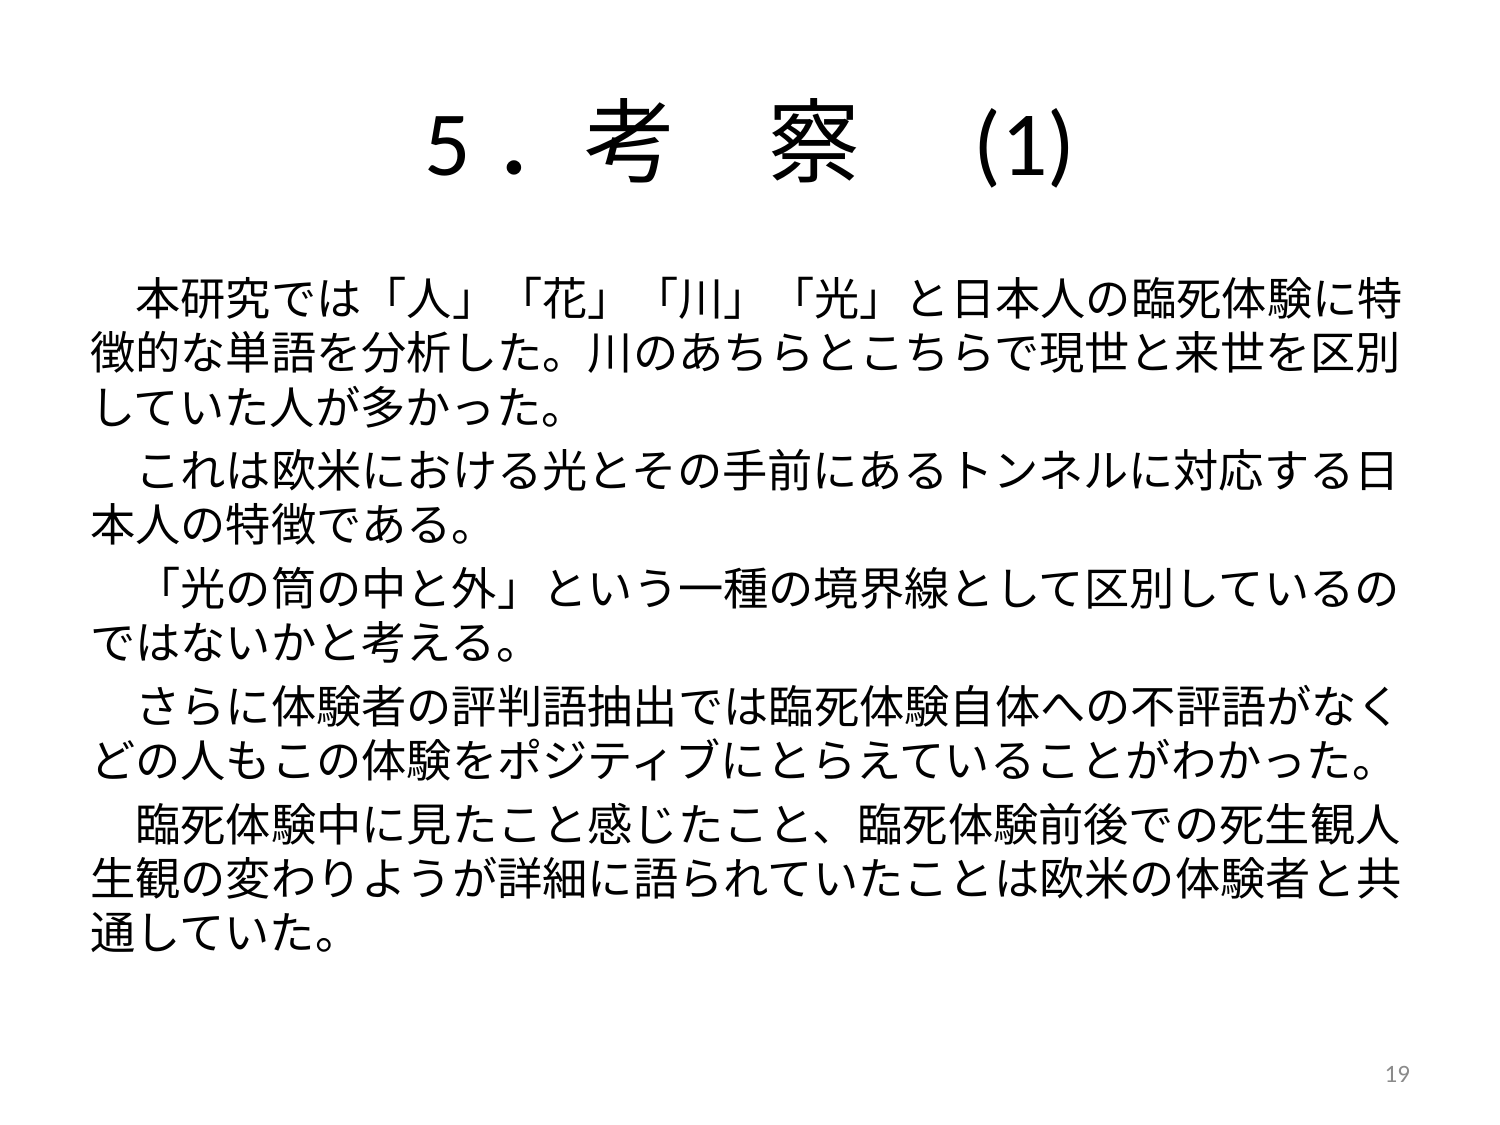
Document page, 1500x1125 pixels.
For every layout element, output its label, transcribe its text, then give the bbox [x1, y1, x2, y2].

slide_number 19 [1074, 1042, 1425, 1103]
title 5．考 察 (1) [75, 45, 1425, 233]
list 本研究では「人」「花」「川」「光」と日本人の臨死体験に特徴的な単語を分析した。川のあちらとこちらで現世と来世を区別していた人が多かった。 これは欧米における光とその手前にあるトンネルに対応する日本人の特徴である。 「光の筒の中と外」という一種の境界線として区別しているのではないかと考える。 さらに体験者の評判語抽出では臨死体験自体への不評語がなくどの人もこの体験をポジティブにとらえていることがわかった。 臨死体験中に見たこと感じたこと、臨死体験前後での死生観人生観の変わりようが詳細に語られていたことは欧米の体験者と共通していた。 [75, 262, 1425, 1005]
